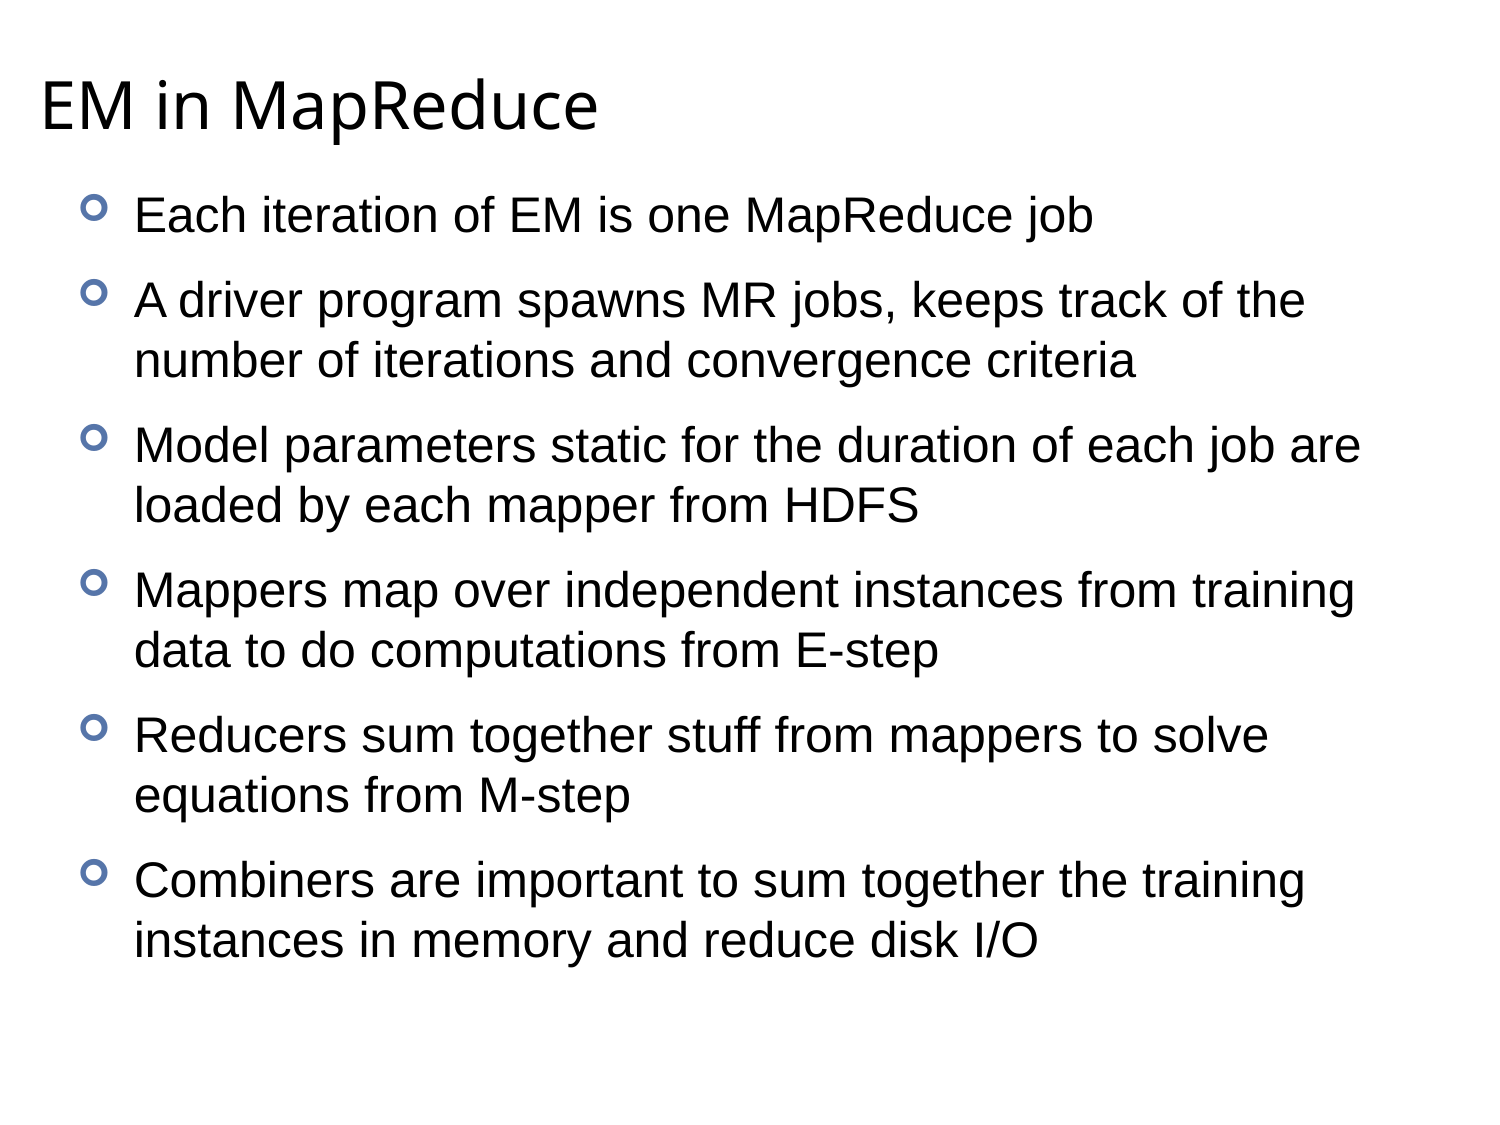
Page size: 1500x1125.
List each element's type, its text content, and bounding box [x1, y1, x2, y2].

title EM in MapReduce [24, 18, 1451, 188]
list Each iteration of EM is one MapReduce job A driver program spawns MR jobs, keeps track of the number of iterations and convergence criteria Model parameters static for the duration of each job are loaded by each mapper from HDFS Mappers map over independent instances from training data to do computations from E-step Reducers sum together stuff from mappers to solve equations from M-step Combiners are important to sum together the training instances in memory and reduce disk I/O [62, 174, 1451, 1013]
